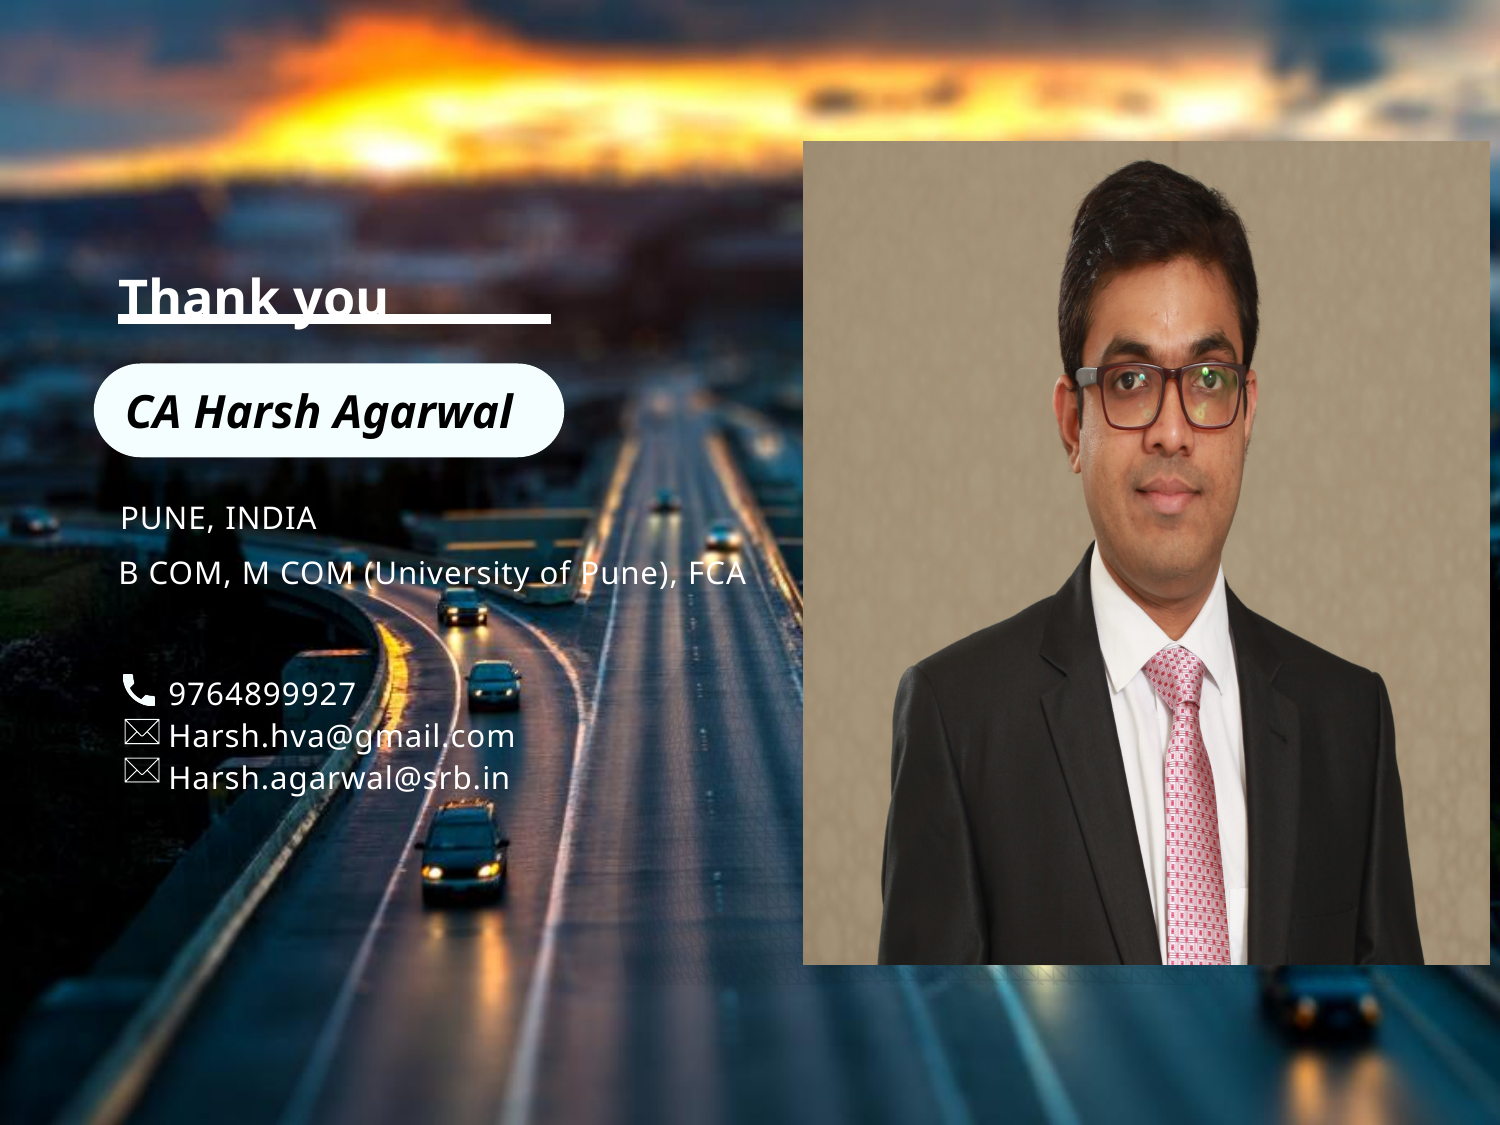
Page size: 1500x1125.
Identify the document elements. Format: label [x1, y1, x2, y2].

text_box [93, 363, 565, 458]
picture [0, 0, 1500, 1125]
